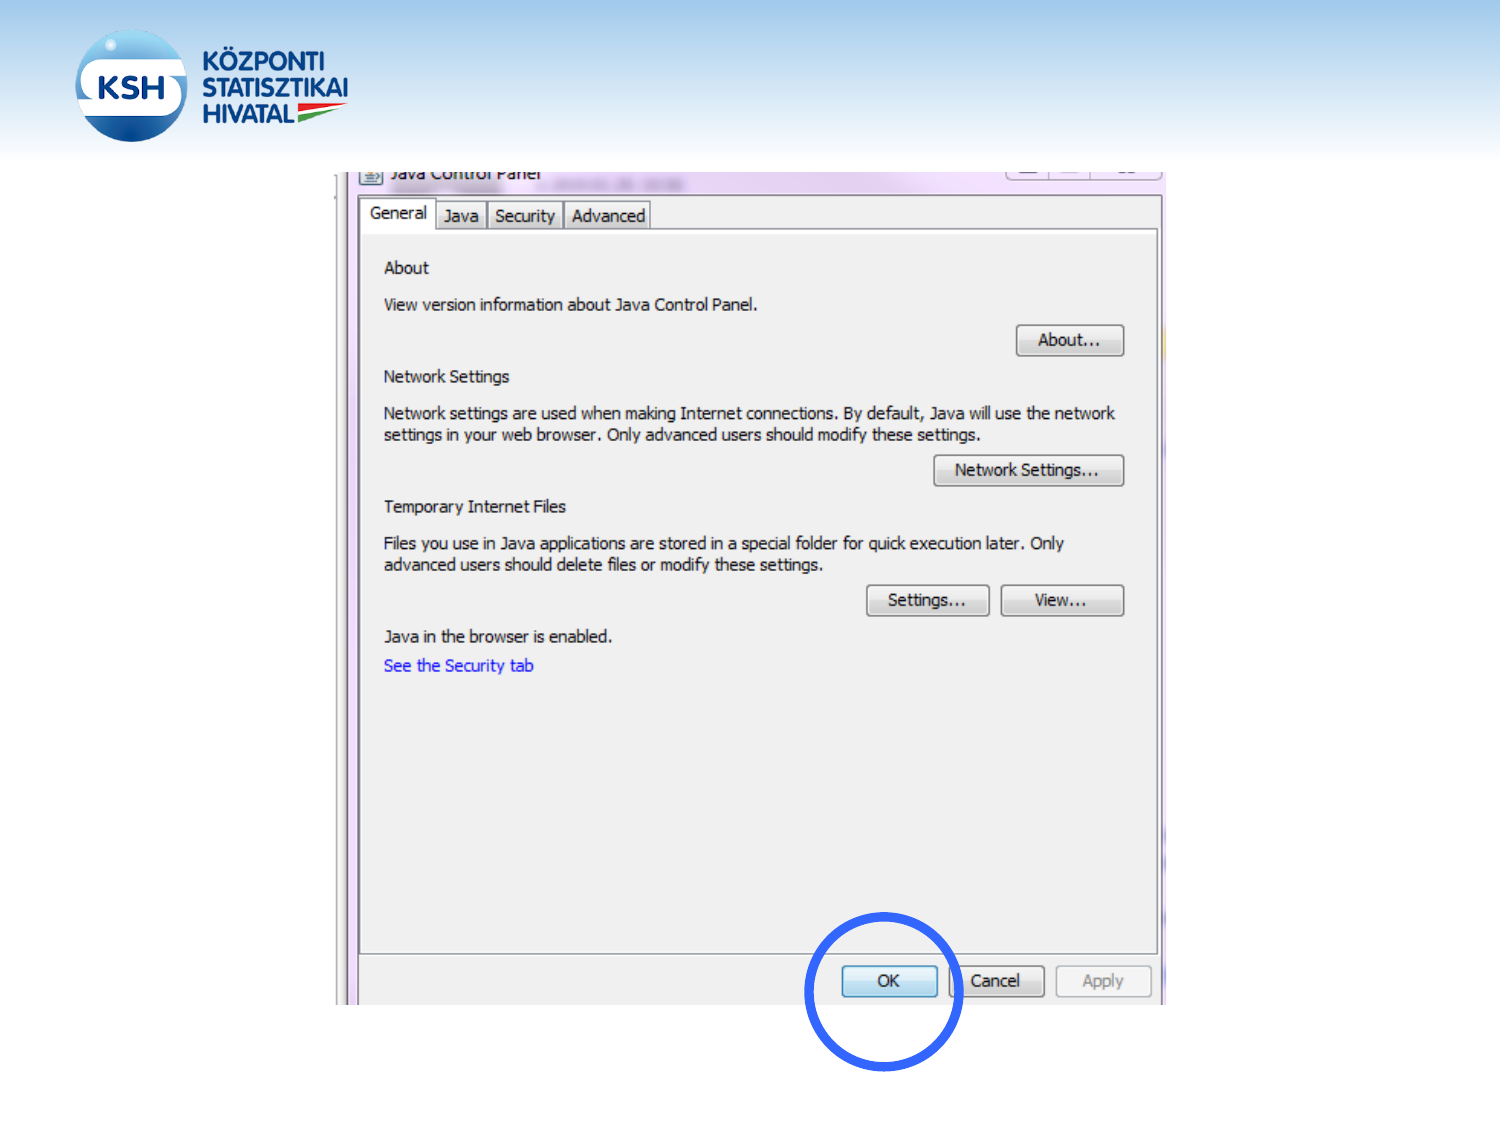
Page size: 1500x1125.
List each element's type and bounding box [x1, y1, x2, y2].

picture [75, 29, 348, 142]
text_box [809, 1005, 959, 1068]
list [333, 172, 1167, 1005]
